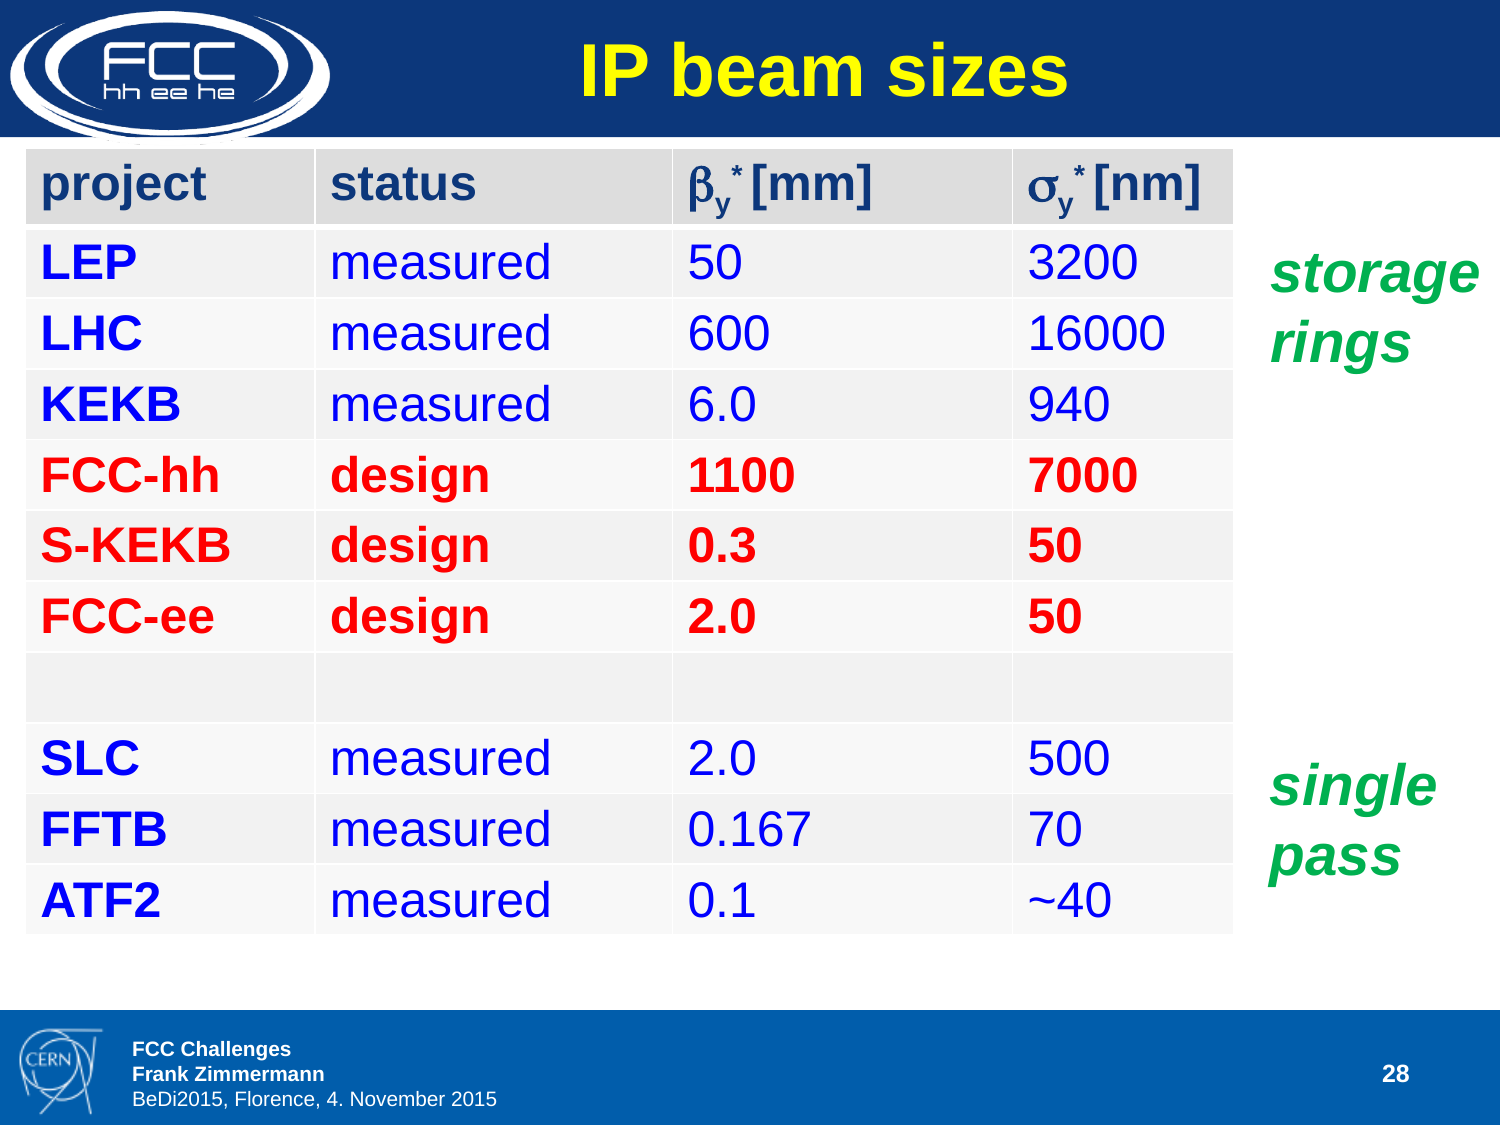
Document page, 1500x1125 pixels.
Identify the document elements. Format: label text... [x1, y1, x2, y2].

table_cell [1013, 653, 1233, 722]
table_cell measured [316, 865, 672, 934]
table_cell 500 [1013, 724, 1233, 793]
table_cell 0.167 [673, 794, 1012, 863]
table_cell design [316, 582, 672, 651]
table_cell 50 [1013, 511, 1233, 580]
table_cell FCC-hh [26, 440, 314, 509]
table_cell ~40 [1013, 865, 1233, 934]
table_cell 0.3 [673, 511, 1012, 580]
table_cell measured [316, 299, 672, 368]
table_cell 50 [673, 230, 1012, 297]
table_cell 3200 [1013, 230, 1233, 297]
table_cell 7000 [1013, 440, 1233, 509]
table_cell 16000 [1013, 299, 1233, 368]
table_header project [26, 158, 314, 224]
table_cell 6.0 [673, 370, 1012, 439]
table_cell 2.0 [673, 582, 1012, 651]
table_cell [26, 653, 314, 722]
table_cell 0.1 [673, 865, 1012, 934]
table_header by* [mm] [673, 149, 1012, 224]
text_box [0, 0, 346, 138]
table_cell 1100 [673, 440, 1012, 509]
table_cell S-KEKB [26, 511, 314, 580]
table_cell design [316, 440, 672, 509]
table_cell ATF2 [26, 865, 314, 934]
table_cell 940 [1013, 370, 1233, 439]
table_cell measured [316, 724, 672, 793]
table_cell [673, 653, 1012, 722]
table_cell FCC-ee [26, 582, 314, 651]
table_cell KEKB [26, 370, 314, 439]
table_header status [316, 149, 672, 224]
table_cell FFTB [26, 794, 314, 863]
table_cell design [316, 511, 672, 580]
table_cell measured [316, 230, 672, 297]
text_box storage rings [1255, 226, 1496, 382]
table_cell 600 [673, 299, 1012, 368]
table_cell [316, 653, 672, 722]
table_cell 70 [1013, 794, 1233, 863]
table_header sy* [nm] [1013, 149, 1233, 224]
picture [2, 8, 337, 149]
table_cell measured [316, 370, 672, 439]
table_cell measured [316, 794, 672, 863]
table_cell 50 [1013, 582, 1233, 651]
table_cell LHC [26, 299, 314, 368]
table_cell 2.0 [673, 724, 1012, 793]
text_box single pass [1255, 739, 1470, 895]
table_cell LEP [26, 230, 314, 297]
text_box IP beam sizes [343, 0, 1500, 138]
table_cell SLC [26, 724, 314, 793]
